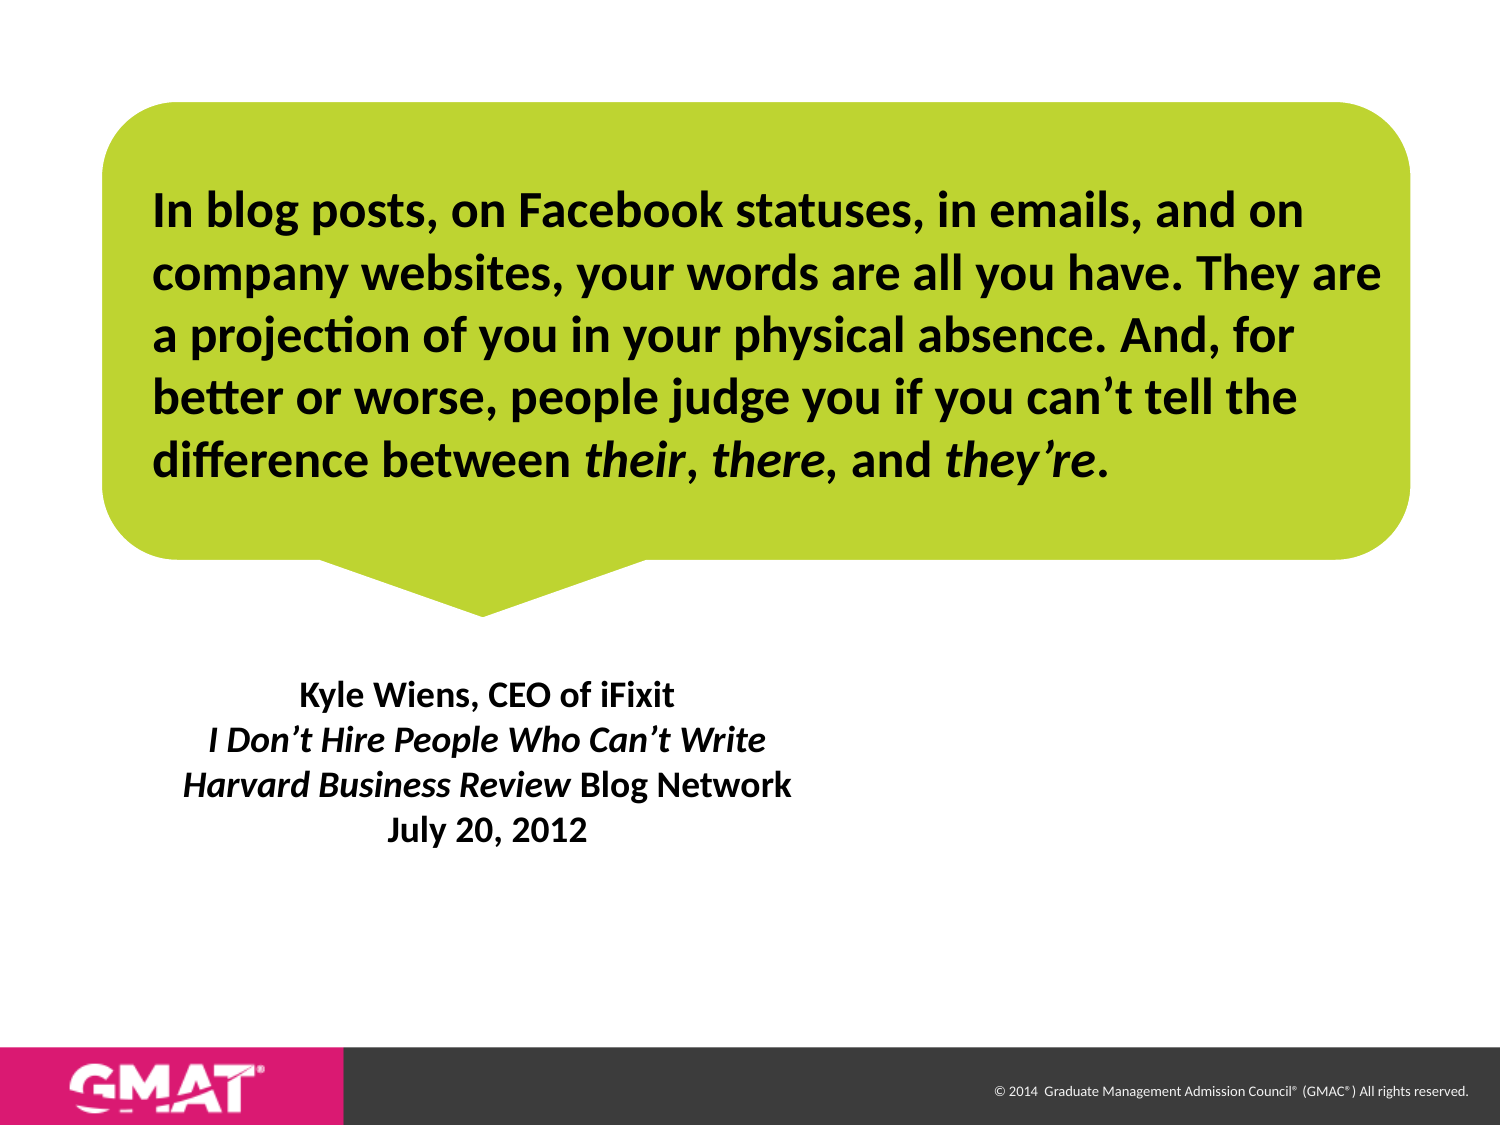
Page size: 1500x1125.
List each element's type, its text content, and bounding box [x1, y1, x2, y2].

text_box In blog posts, on Facebook statuses, in emails, and on company websites, your words are all you have. They are a projection of you in your physical absence. And, for better or worse, people judge you if you can’t tell the difference between their, there, and they’re. [137, 168, 1400, 558]
text_box [131, 97, 1381, 112]
list [50, 112, 1438, 1075]
picture [0, 1040, 1500, 1125]
text_box Kyle Wiens, CEO of iFixit I Don’t Hire People Who Can’t Write Harvard Business Review Blog Network July 20, 2012 [125, 662, 850, 903]
